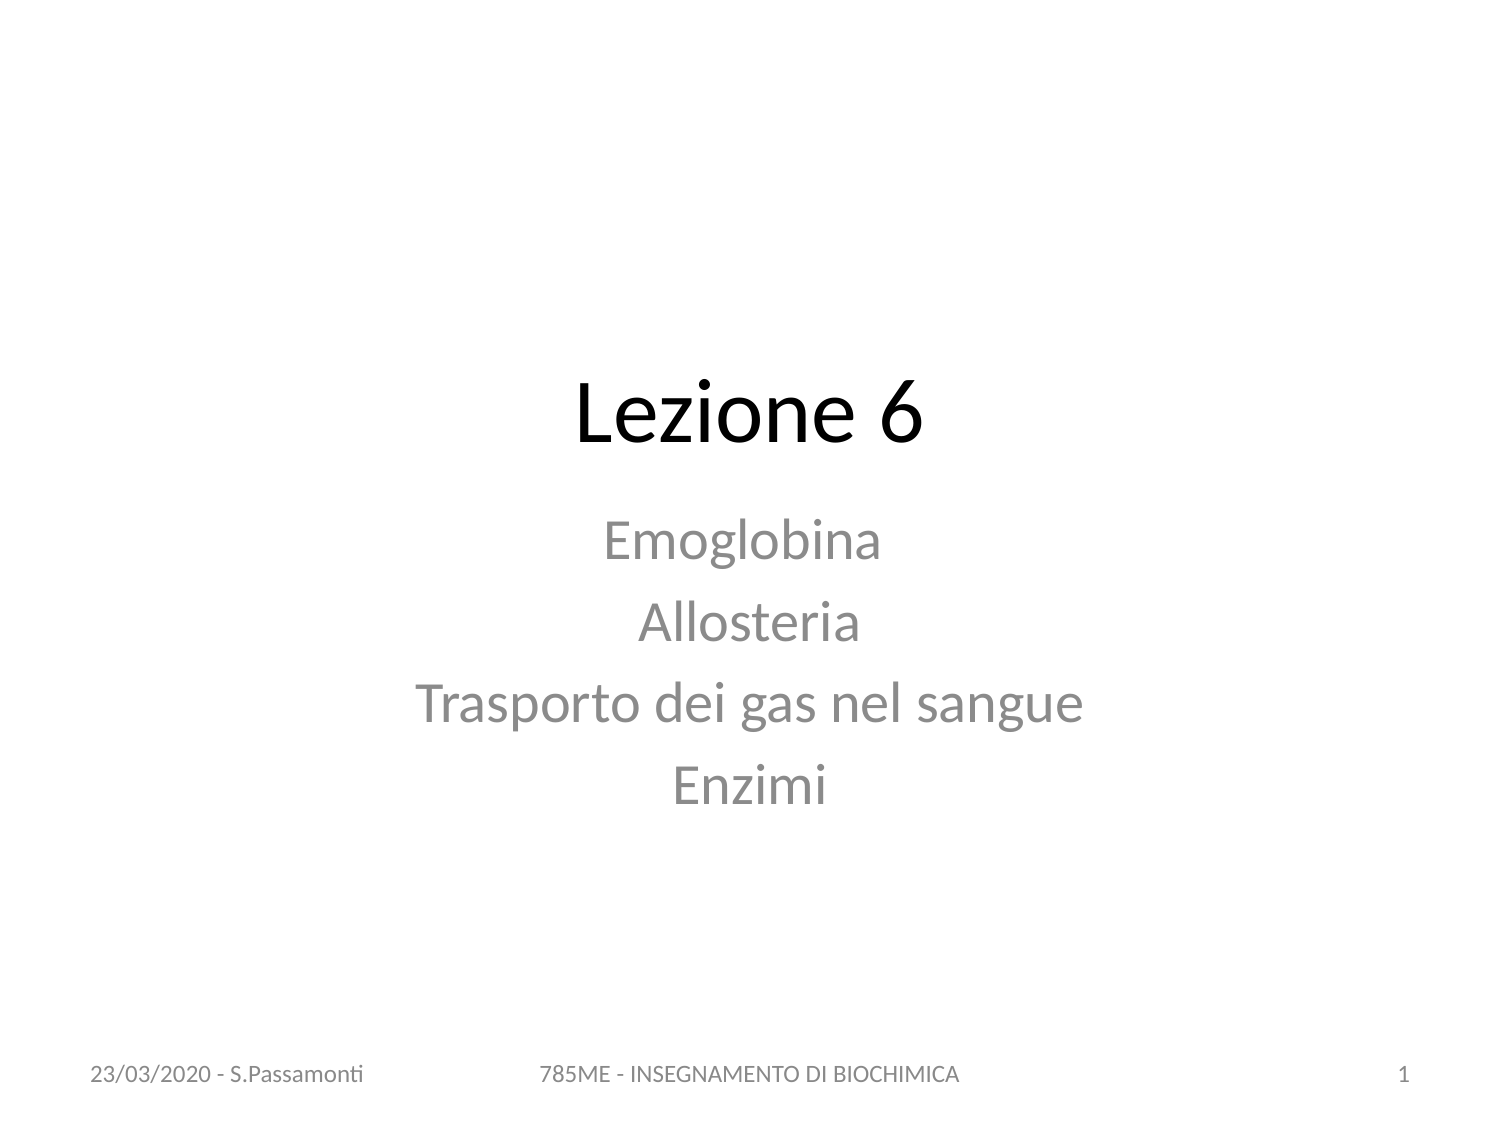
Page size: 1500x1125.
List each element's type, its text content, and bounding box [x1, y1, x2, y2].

subtitle Emoglobina Allosteria Trasporto dei gas nel sangue Enzimi [225, 493, 1275, 962]
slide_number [75, 1042, 425, 1103]
footer 785ME - INSEGNAMENTO DI BIOCHIMICA [512, 1042, 988, 1103]
slide_number 0 [1074, 1042, 1425, 1103]
title Lezione 6 [112, 285, 1388, 527]
